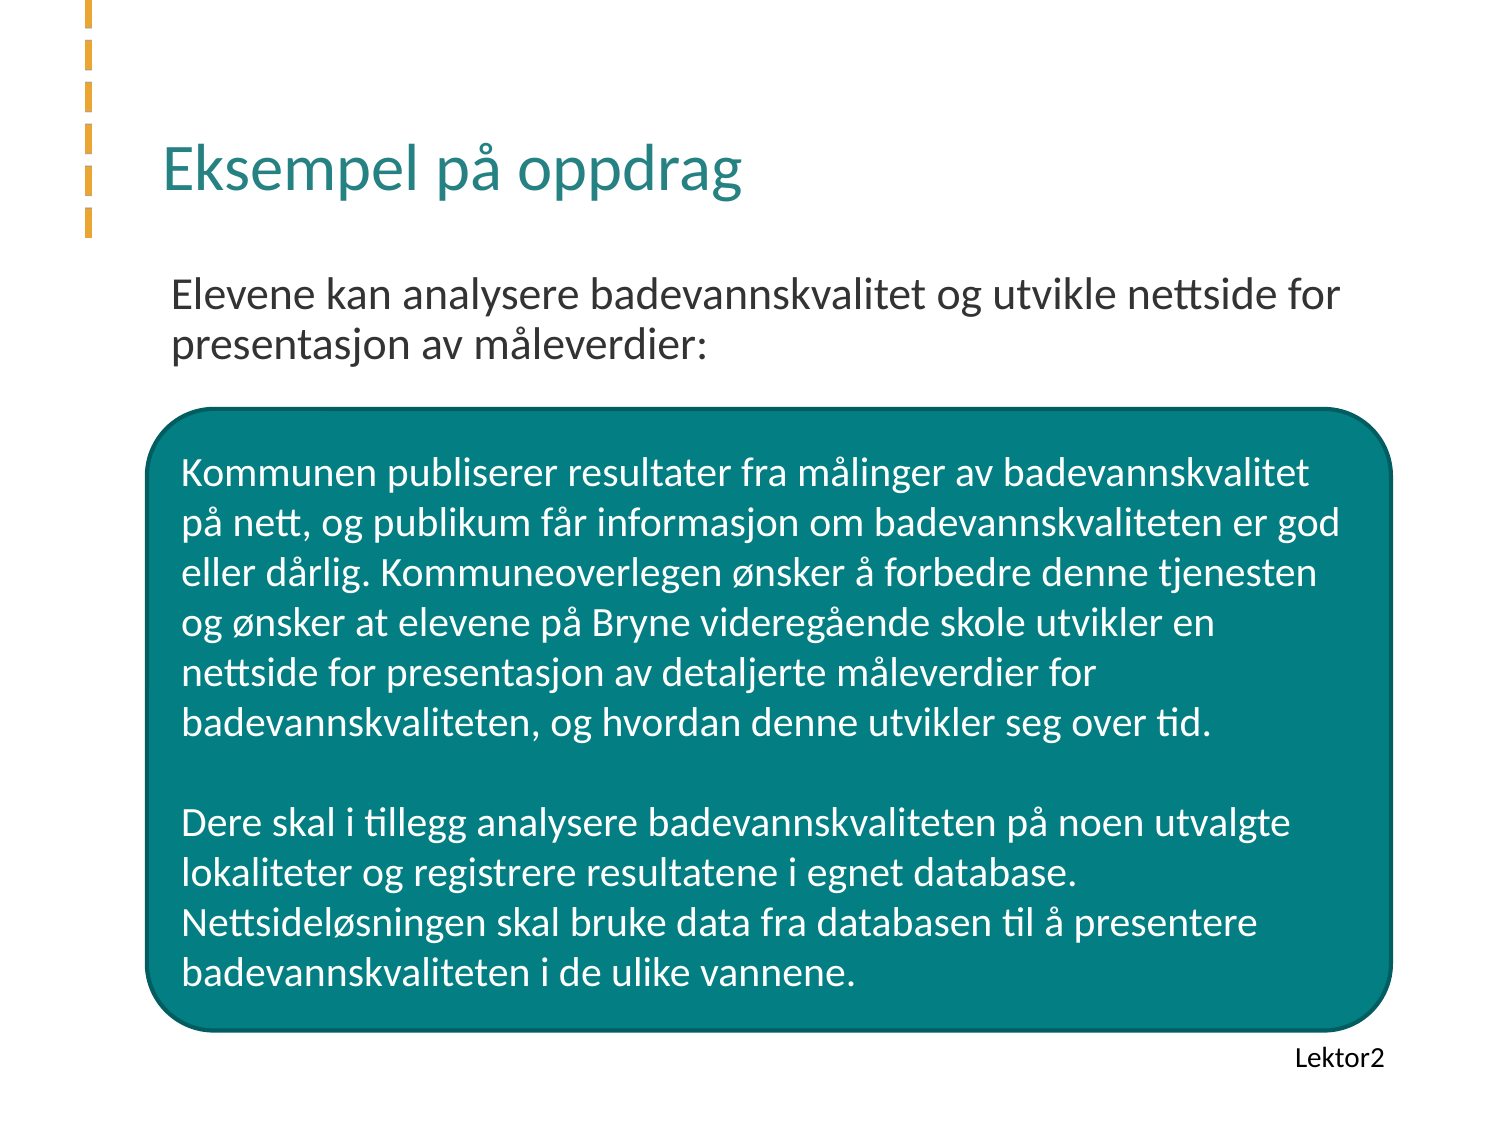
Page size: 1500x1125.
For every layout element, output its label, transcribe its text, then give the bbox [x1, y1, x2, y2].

title Eksempel på oppdrag [147, 59, 1391, 255]
list Elevene kan analysere badevannskvalitet og utvikle nettside for presentasjon av måleverdier: [147, 255, 1392, 459]
text_box Kommunen publiserer resultater fra målinger av badevannskvalitet på nett, og publikum får informasjon om badevannskvaliteten er god eller dårlig. Kommuneoverlegen ønsker å forbedre denne tjenesten og ønsker at elevene på Bryne videregående skole utvikler en nettside for presentasjon av detaljerte måleverdier for badevannskvaliteten, og hvordan denne utvikler seg over tid. Dere skal i tillegg analysere badevannskvaliteten på noen utvalgte lokaliteter og registrere resultatene i egnet database. Nettsideløsningen skal bruke data fra databasen til å presentere badevannskvaliteten i de ulike vannene. [144, 406, 1394, 1033]
picture [85, 0, 92, 238]
text_box Lektor2 [1257, 1030, 1400, 1081]
